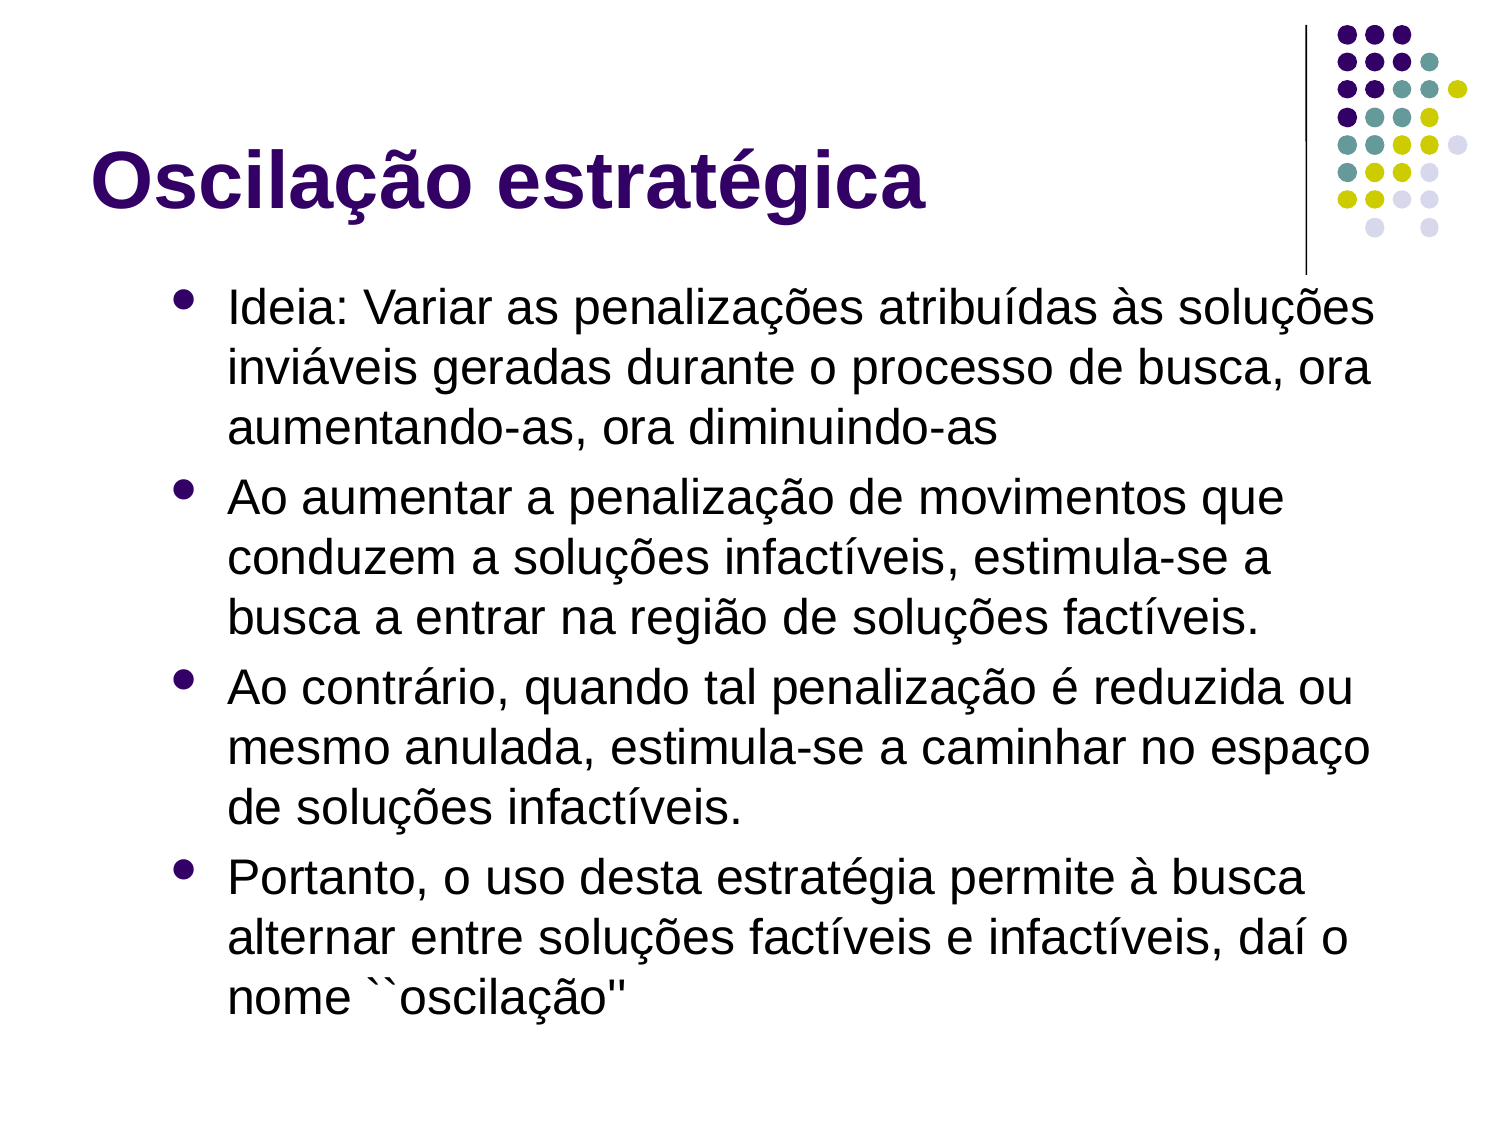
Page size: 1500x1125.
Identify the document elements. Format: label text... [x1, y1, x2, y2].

list Ideia: Variar as penalizações atribuídas às soluções inviáveis geradas durante o processo de busca, ora aumentando-as, ora diminuindo-as Ao aumentar a penalização de movimentos que conduzem a soluções infactíveis, estimula-se a busca a entrar na região de soluções factíveis. Ao contrário, quando tal penalização é reduzida ou mesmo anulada, estimula-se a caminhar no espaço de soluções infactíveis. Portanto, o uso desta estratégia permite à busca alternar entre soluções factíveis e infactíveis, daí o nome ``oscilação'' [155, 267, 1413, 1071]
title Oscilação estratégica [75, 20, 1313, 233]
